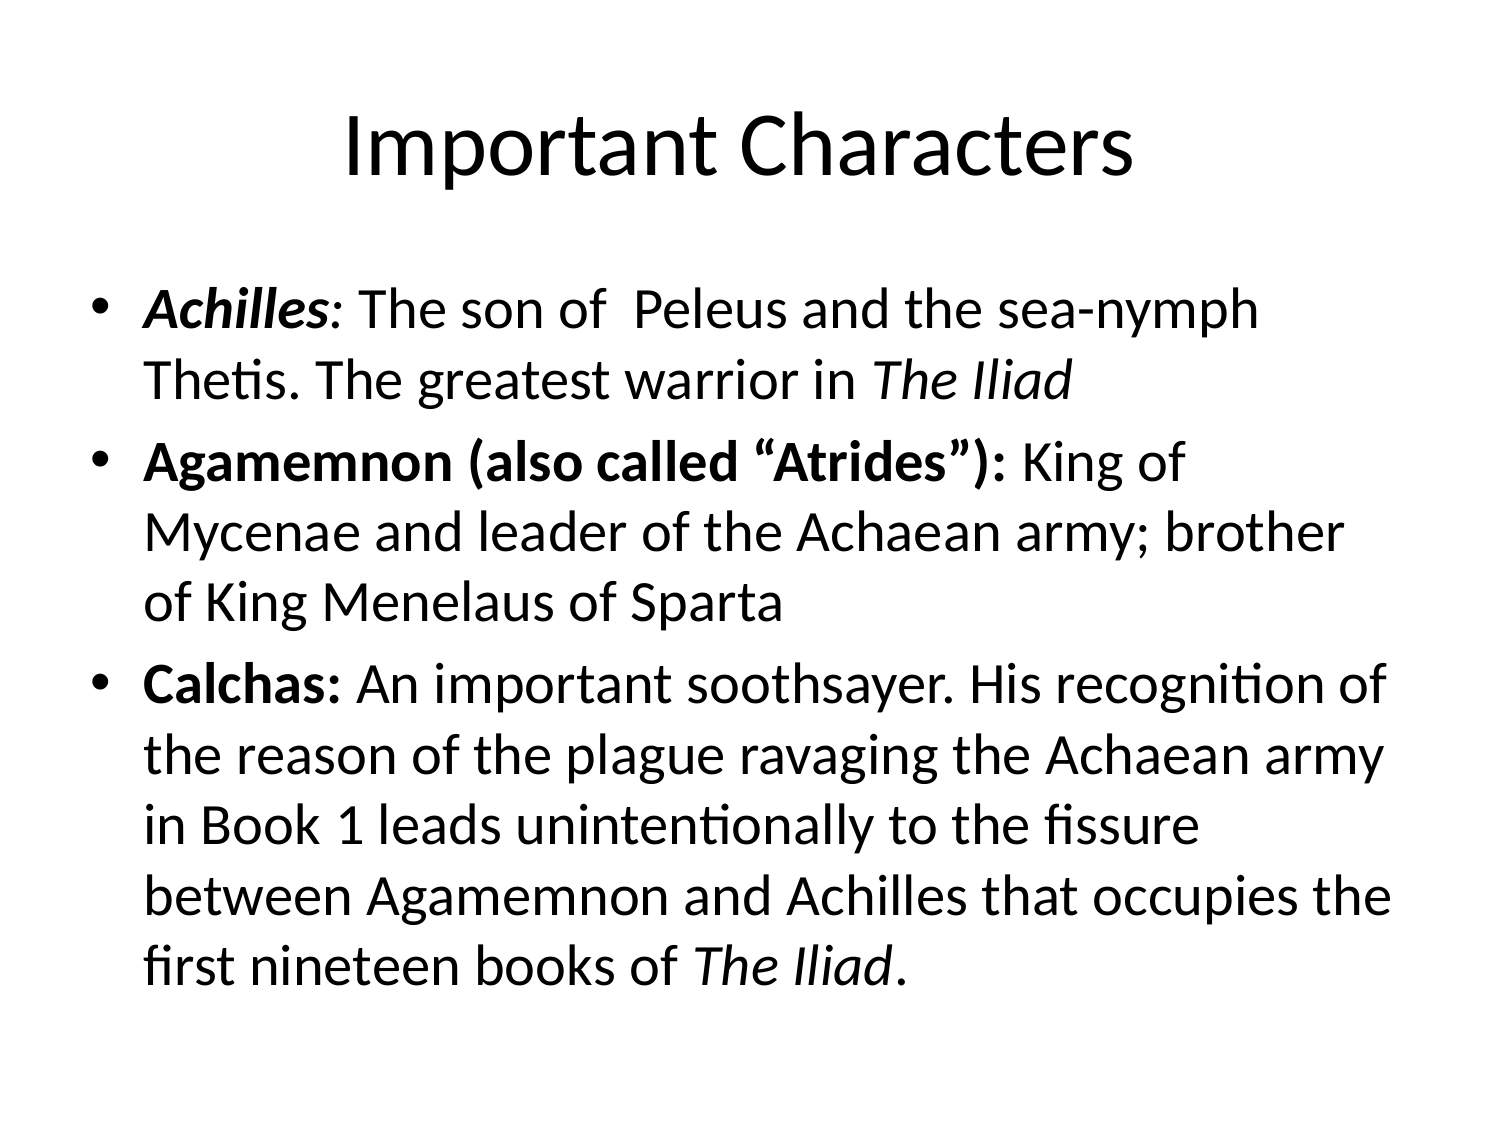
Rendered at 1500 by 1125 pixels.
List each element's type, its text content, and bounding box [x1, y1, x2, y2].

title Important Characters [75, 45, 1425, 233]
list Achilles: The son of Peleus and the sea-nymph Thetis. The greatest warrior in The Iliad Agamemnon (also called “Atrides”): King of Mycenae and leader of the Achaean army; brother of King Menelaus of Sparta Calchas: An important soothsayer. His recognition of the reason of the plague ravaging the Achaean army in Book 1 leads unintentionally to the fissure between Agamemnon and Achilles that occupies the first nineteen books of The Iliad. [75, 262, 1425, 1005]
